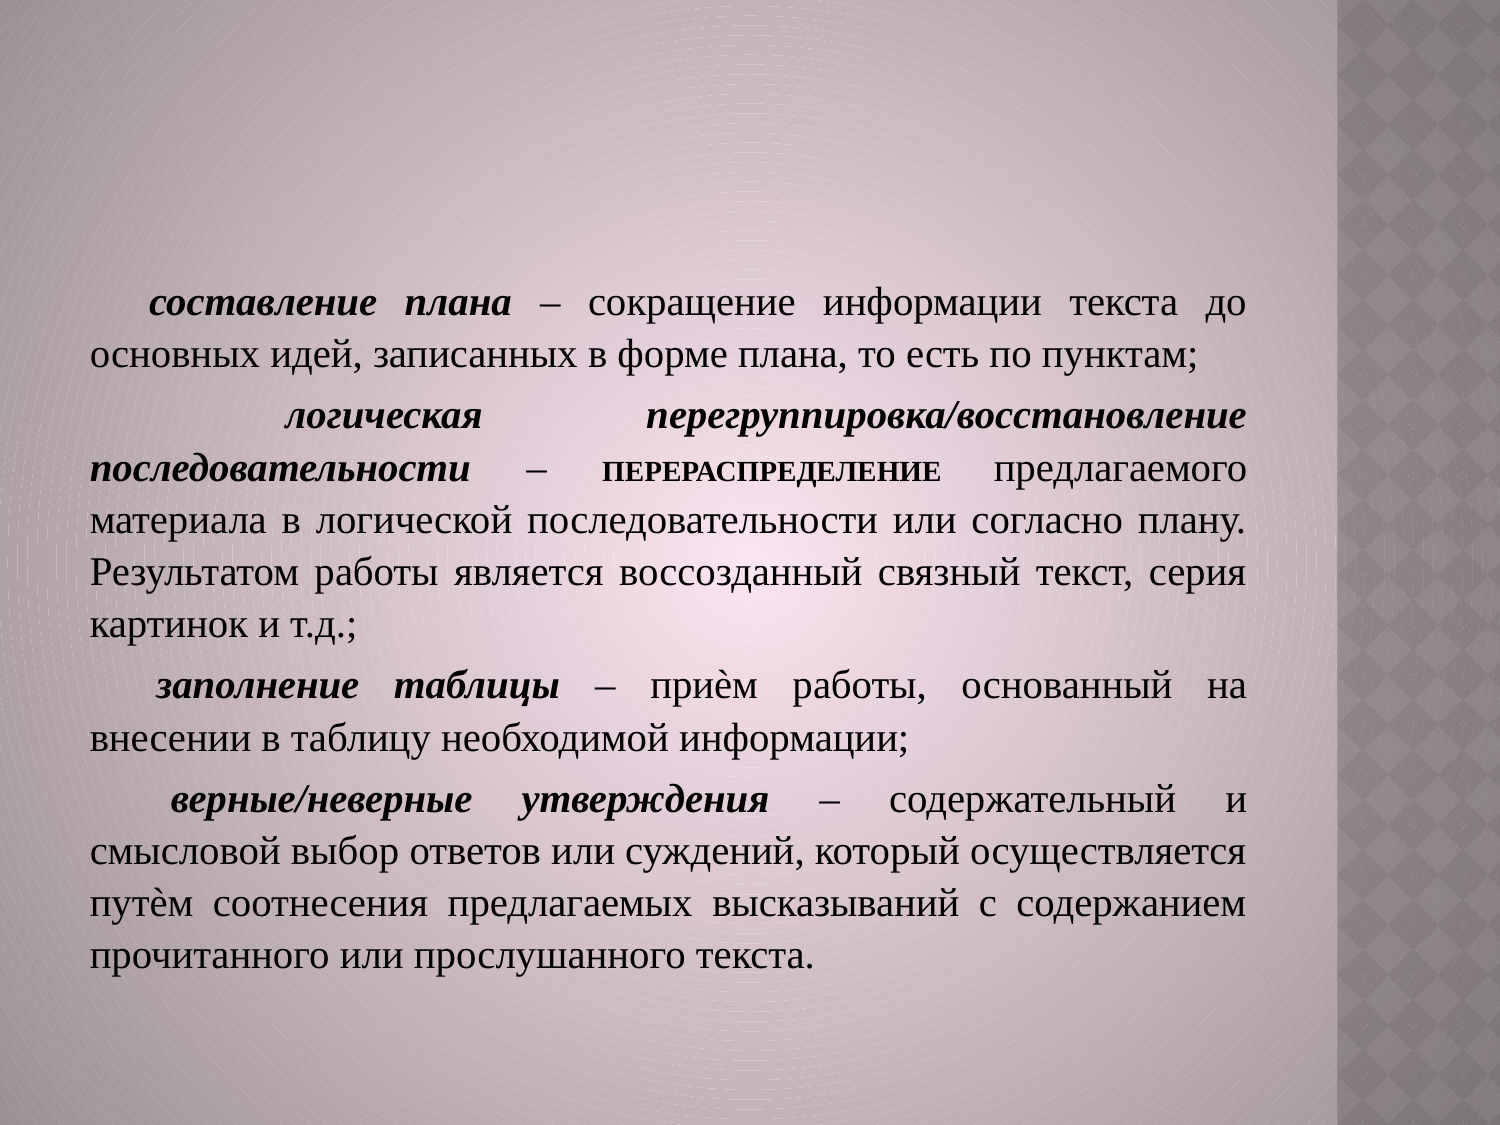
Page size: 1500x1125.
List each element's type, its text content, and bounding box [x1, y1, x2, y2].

list  составление плана – сокращение информации текста до основных идей, записанных в форме плана, то есть по пунктам;  логическая перегруппировка/восстановление последовательности – ПЕРЕРАСПРЕДЕЛЕНИЕ предлагаемого материала в логической последовательности или согласно плану. Результатом работы является воссозданный связный текст, серия картинок и т.д.;  заполнение таблицы – приѐм работы, основанный на внесении в таблицу необходимой информации;  верные/неверные утверждения – содержательный и смысловой выбор ответов или суждений, который осуществляется путѐм соотнесения предлагаемых высказываний с содержанием прочитанного или прослушанного текста. [75, 264, 1263, 1059]
